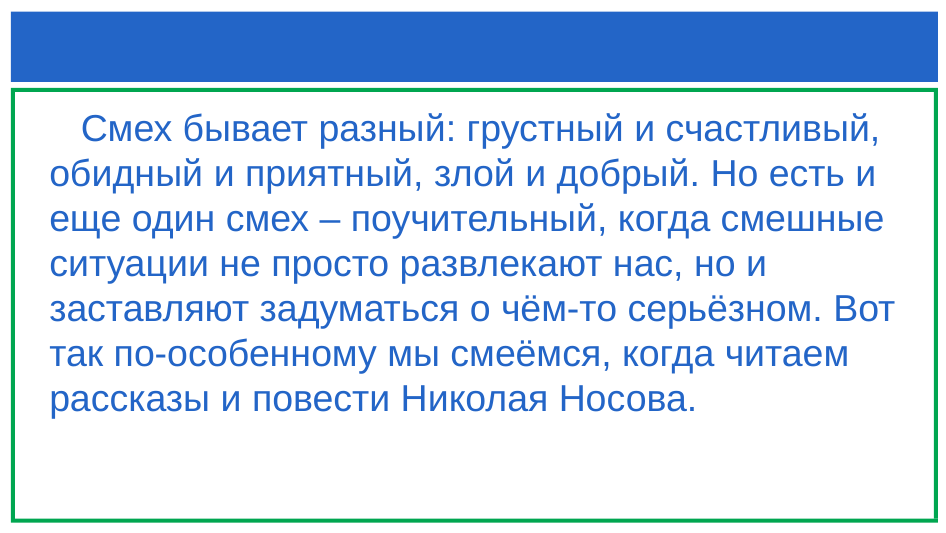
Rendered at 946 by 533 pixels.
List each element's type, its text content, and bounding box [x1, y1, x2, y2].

list Смех бывает разный: грустный и счастливый, обидный и приятный, злой и добрый. Но есть и еще один смех – поучительный, когда смешные ситуации не просто развлекают нас, но и заставляют задуматься о чём-то серьёзном. Вот так по-особенному мы смеёмся, когда читаем рассказы и повести Николая Носова. [49, 103, 911, 468]
